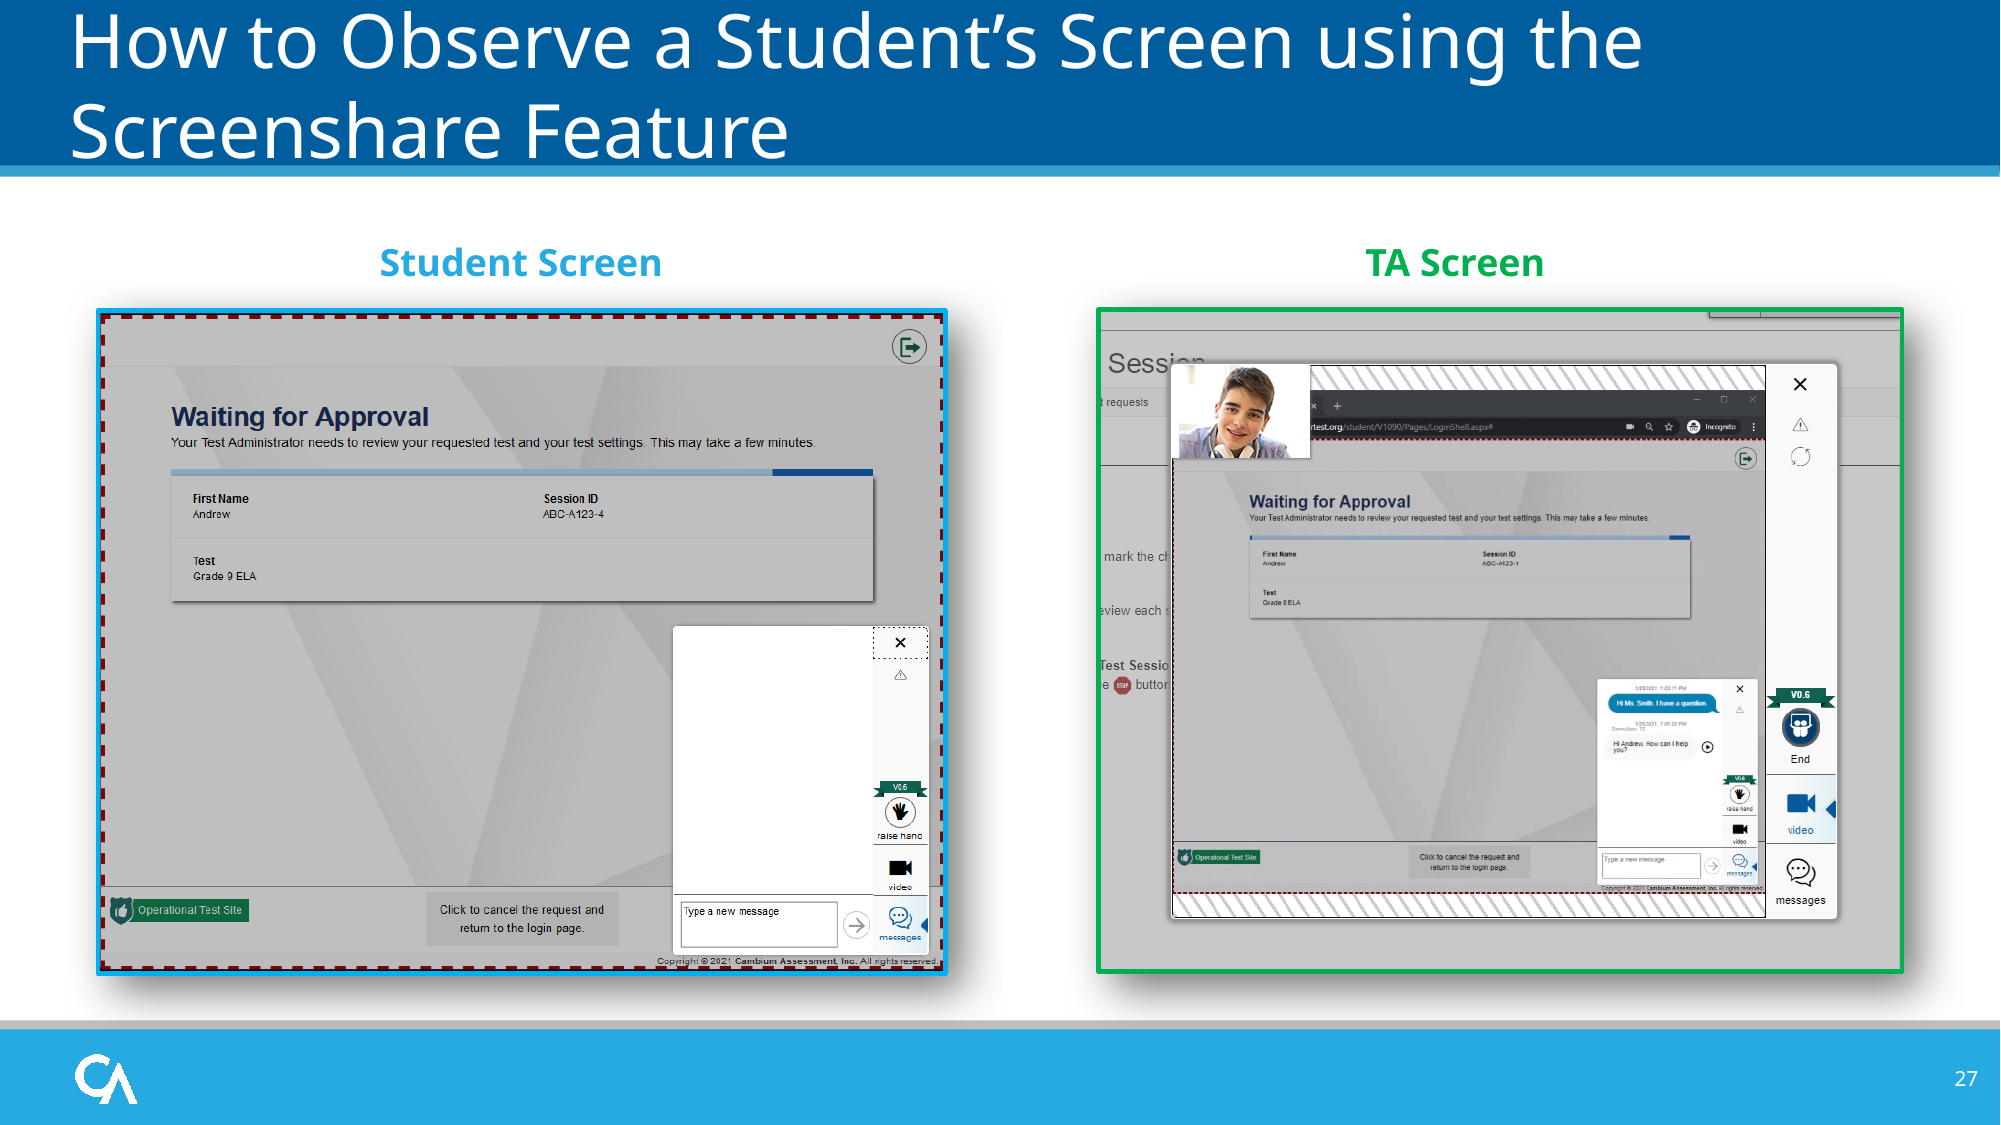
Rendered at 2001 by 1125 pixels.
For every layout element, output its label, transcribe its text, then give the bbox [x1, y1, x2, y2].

picture [101, 314, 942, 970]
picture [75, 1054, 138, 1104]
text_box TA Screen [1350, 231, 1561, 292]
slide_number 27 [1877, 1057, 1993, 1103]
text_box Student Screen [364, 231, 679, 292]
picture [1100, 311, 1900, 970]
title How to Observe a Student’s Screen using the Screenshare Feature [69, 88, 1966, 174]
